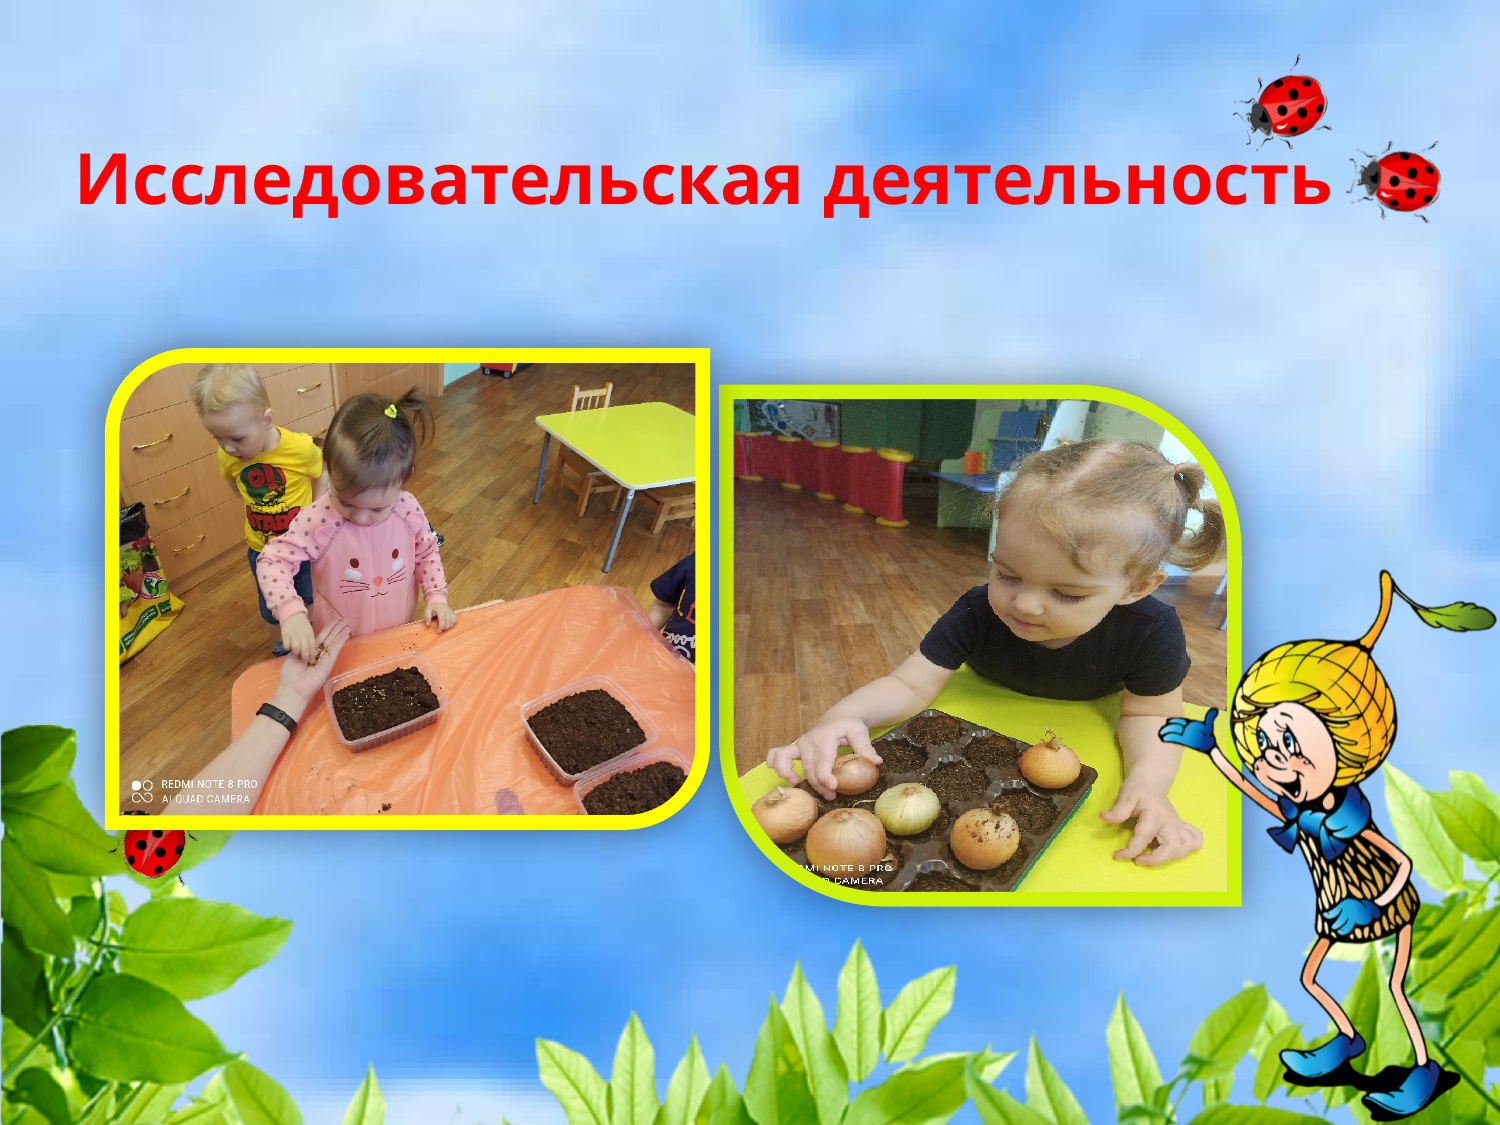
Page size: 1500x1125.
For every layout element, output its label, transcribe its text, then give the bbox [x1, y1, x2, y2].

title Исследовательская деятельность [0, 125, 1427, 313]
picture [0, 0, 1500, 1125]
